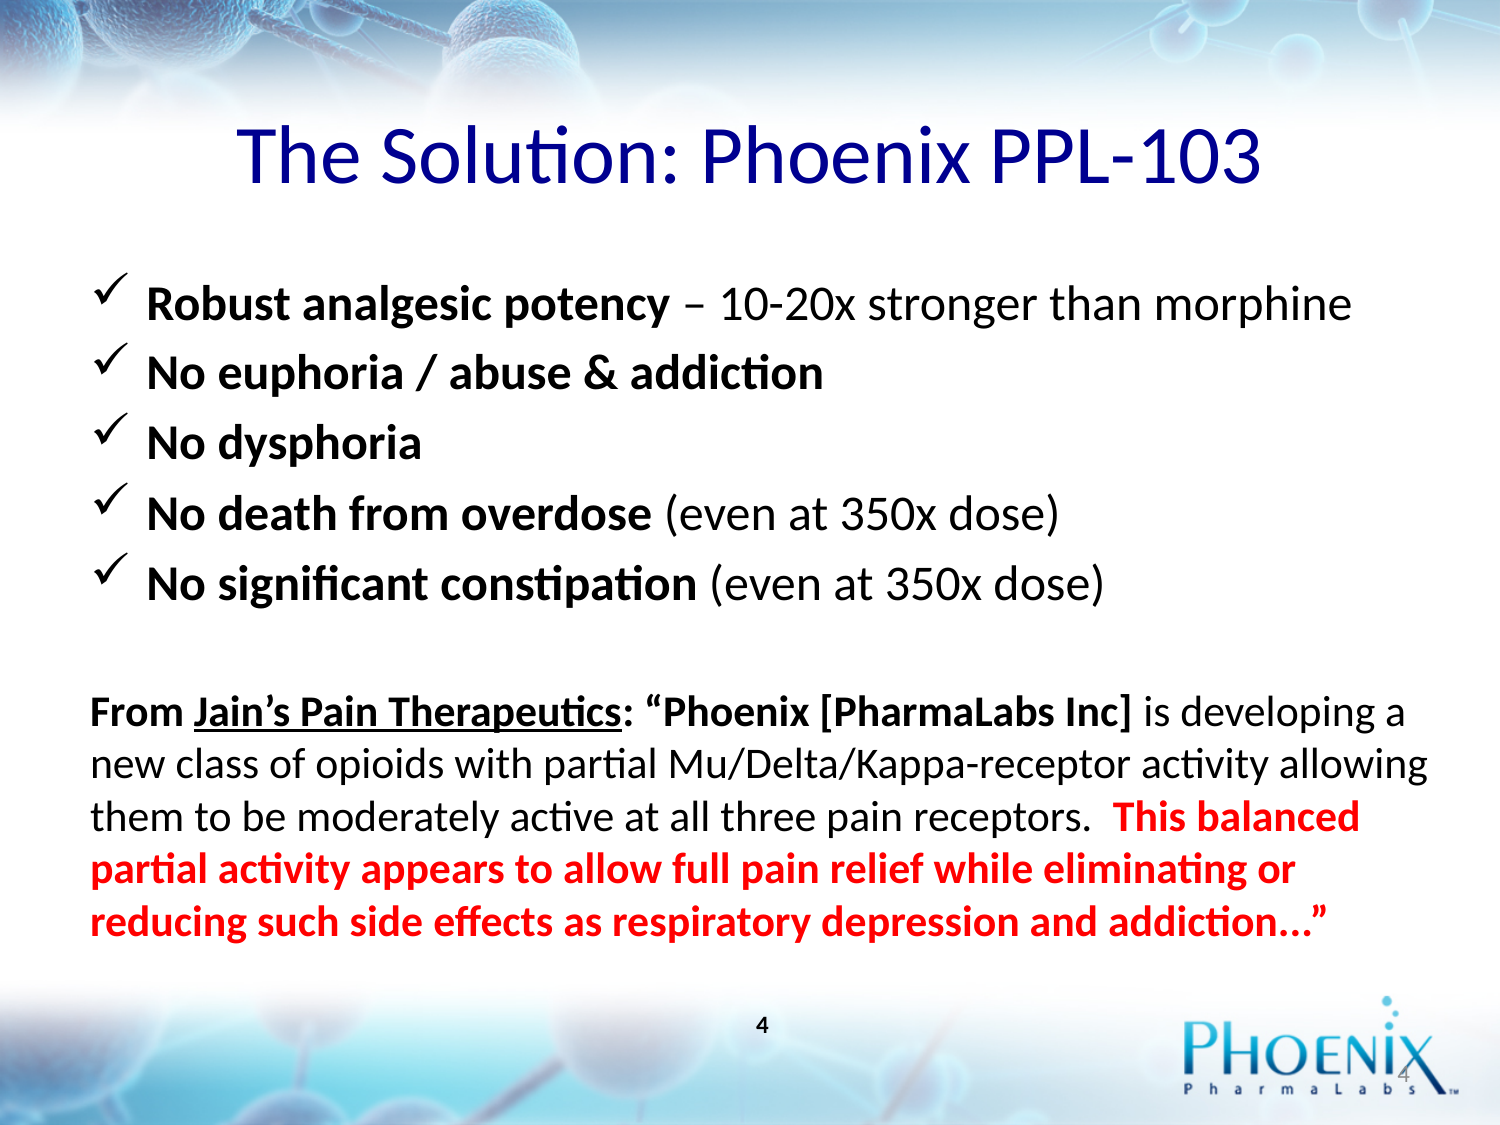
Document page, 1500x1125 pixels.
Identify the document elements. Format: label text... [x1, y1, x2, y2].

list Robust analgesic potency – 10-20x stronger than morphine No euphoria / abuse & addiction No dysphoria No death from overdose (even at 350x dose) No significant constipation (even at 350x dose) From Jain’s Pain Therapeutics: “Phoenix [PharmaLabs Inc] is developing a new class of opioids with partial Mu/Delta/Kappa-receptor activity allowing them to be moderately active at all three pain receptors. This balanced partial activity appears to allow full pain relief while eliminating or reducing such side effects as respiratory depression and addiction...” 4 [75, 262, 1450, 1000]
title The Solution: Phoenix PPL-103 [75, 75, 1425, 225]
picture [0, 0, 1500, 1125]
slide_number 4 [1074, 1042, 1425, 1103]
